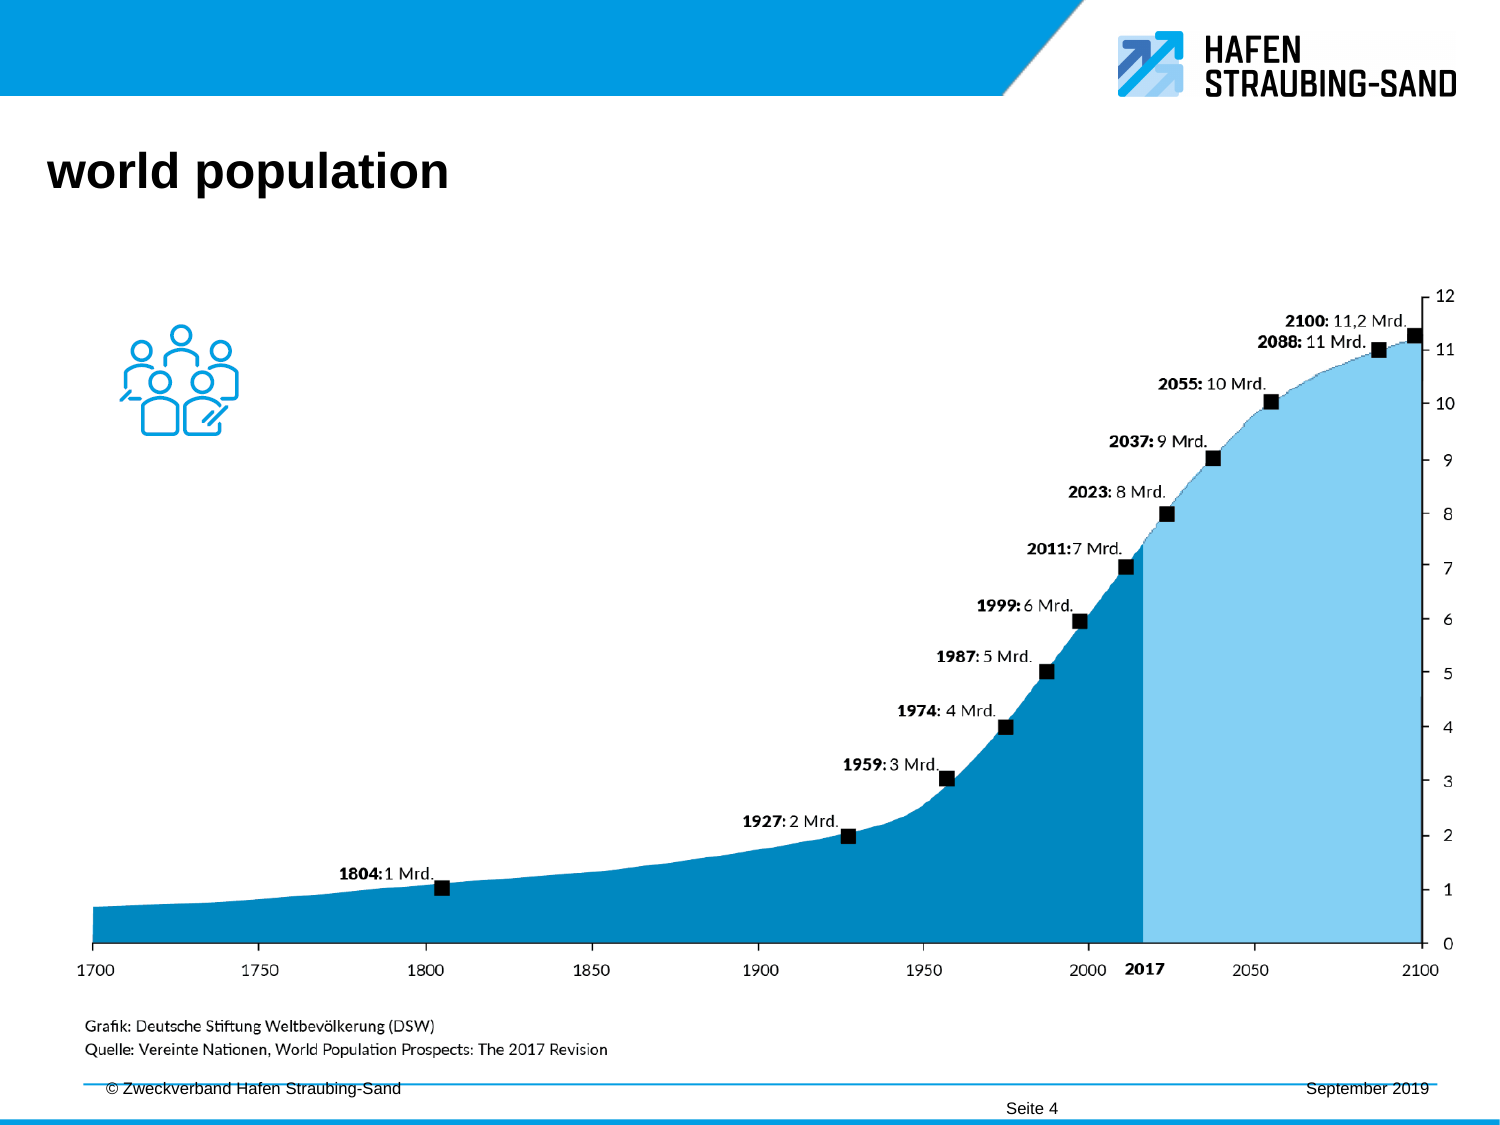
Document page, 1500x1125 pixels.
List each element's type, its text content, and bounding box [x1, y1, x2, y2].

picture [1118, 31, 1165, 88]
picture [1002, 0, 1086, 96]
picture [76, 286, 1476, 1059]
picture [1127, 31, 1456, 97]
title world population [41, 113, 1334, 205]
